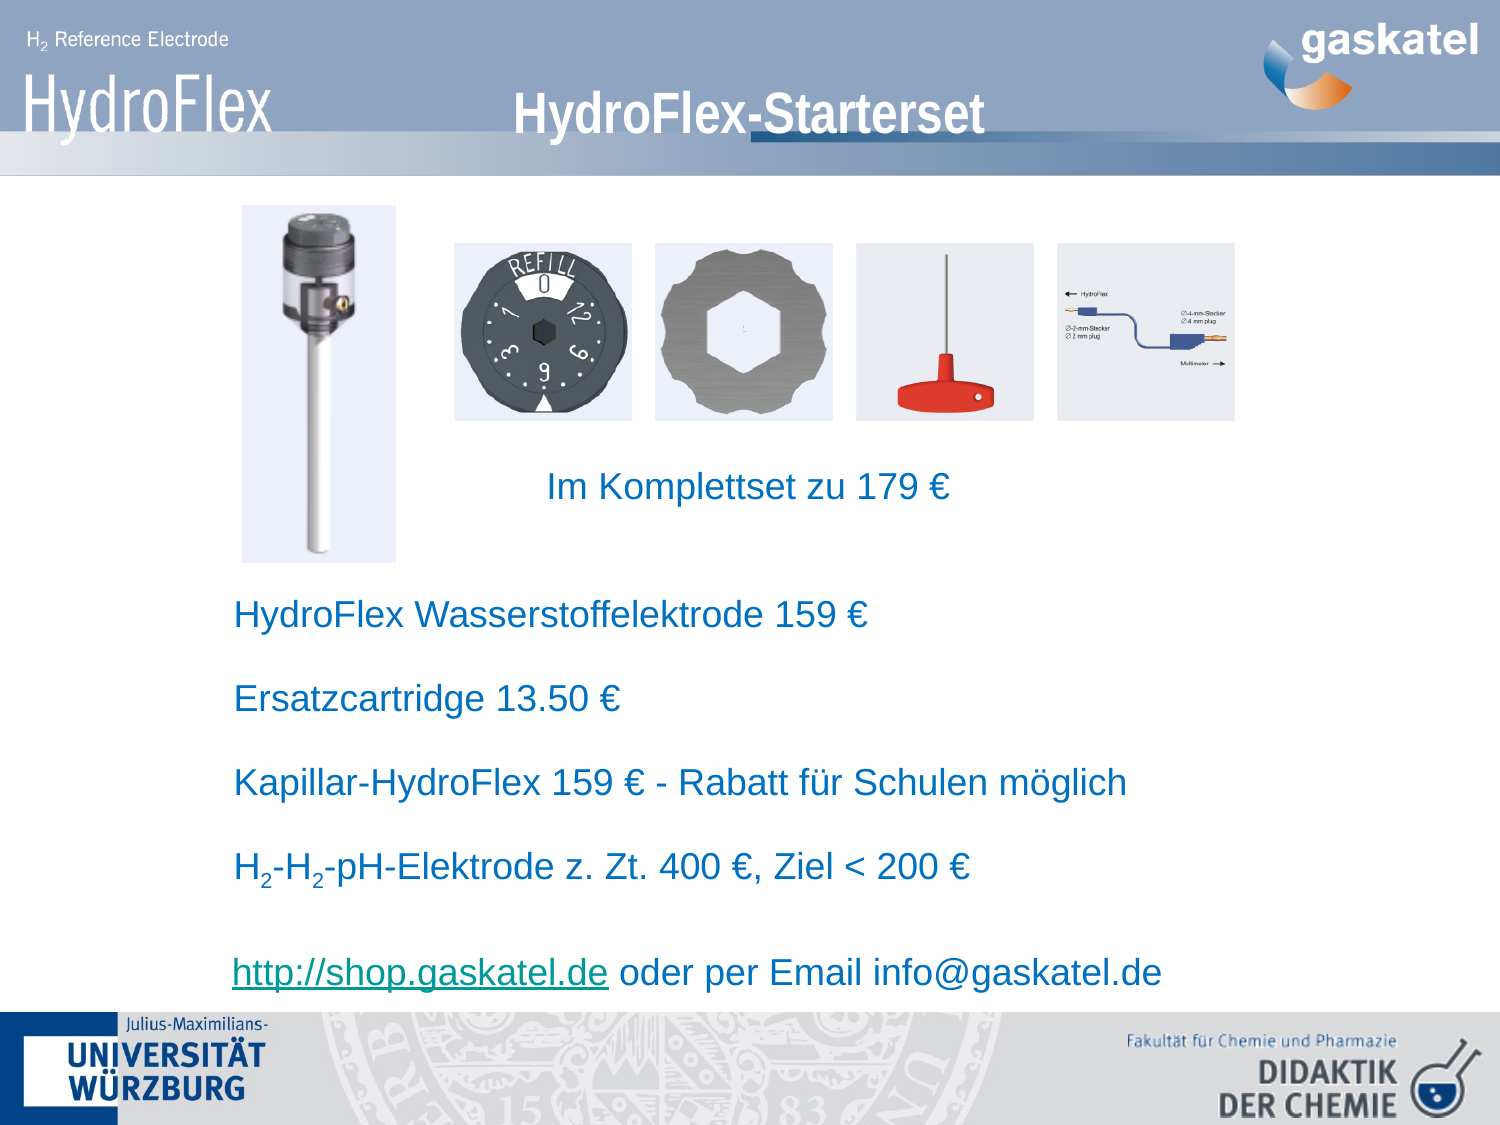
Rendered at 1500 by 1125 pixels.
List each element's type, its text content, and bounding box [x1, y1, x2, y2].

text_box Im Komplettset zu 179 € [531, 454, 1016, 515]
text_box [454, 243, 1235, 421]
title HydroFlex-Starterset [306, 0, 1194, 146]
picture [0, 0, 1500, 1125]
table_header HydroFlex Wasserstoffelektrode 159 € Ersatzcartridge 13.50 € Kapillar-HydroFlex 159 € - Rabatt für Schulen möglich H2-H2-pH-Elektrode z. Zt. 400 €, Ziel < 200 € [219, 586, 1223, 901]
text_box http://shop.gaskatel.de oder per Email info@gaskatel.de [206, 940, 1220, 1001]
